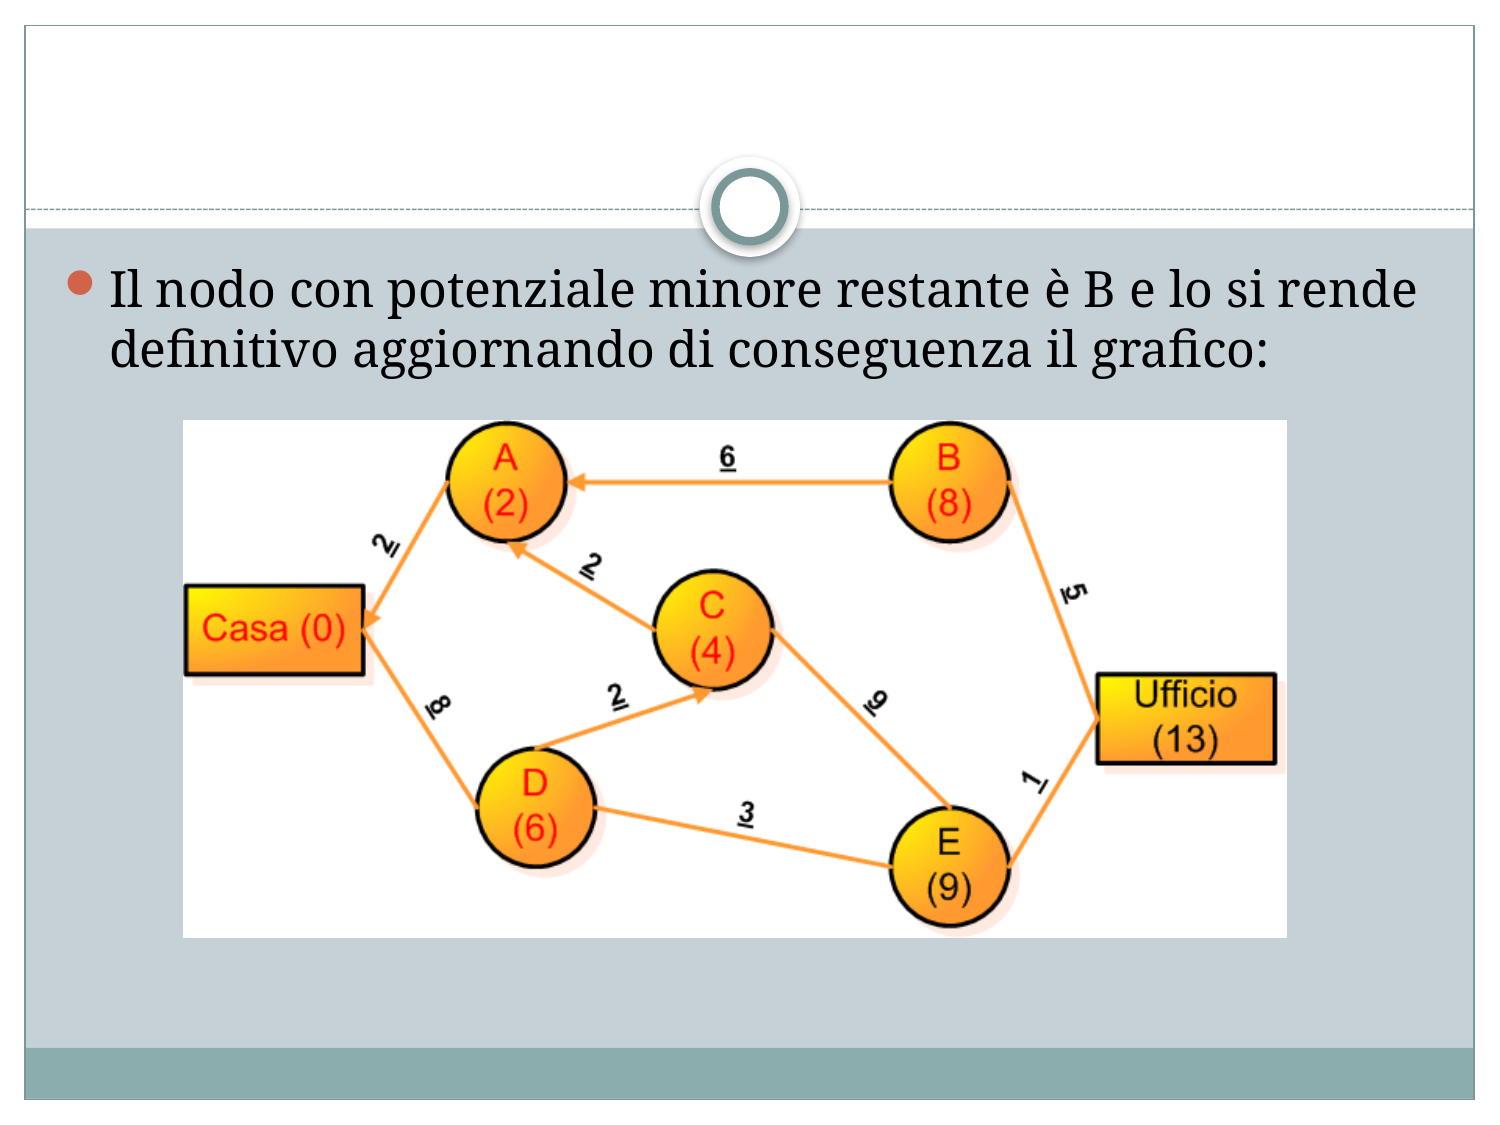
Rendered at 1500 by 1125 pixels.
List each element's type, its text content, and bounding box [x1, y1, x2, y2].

list Il nodo con potenziale minore restante è B e lo si rende definitivo aggiornando di conseguenza il grafico: [49, 250, 1445, 1001]
picture [182, 420, 1287, 939]
